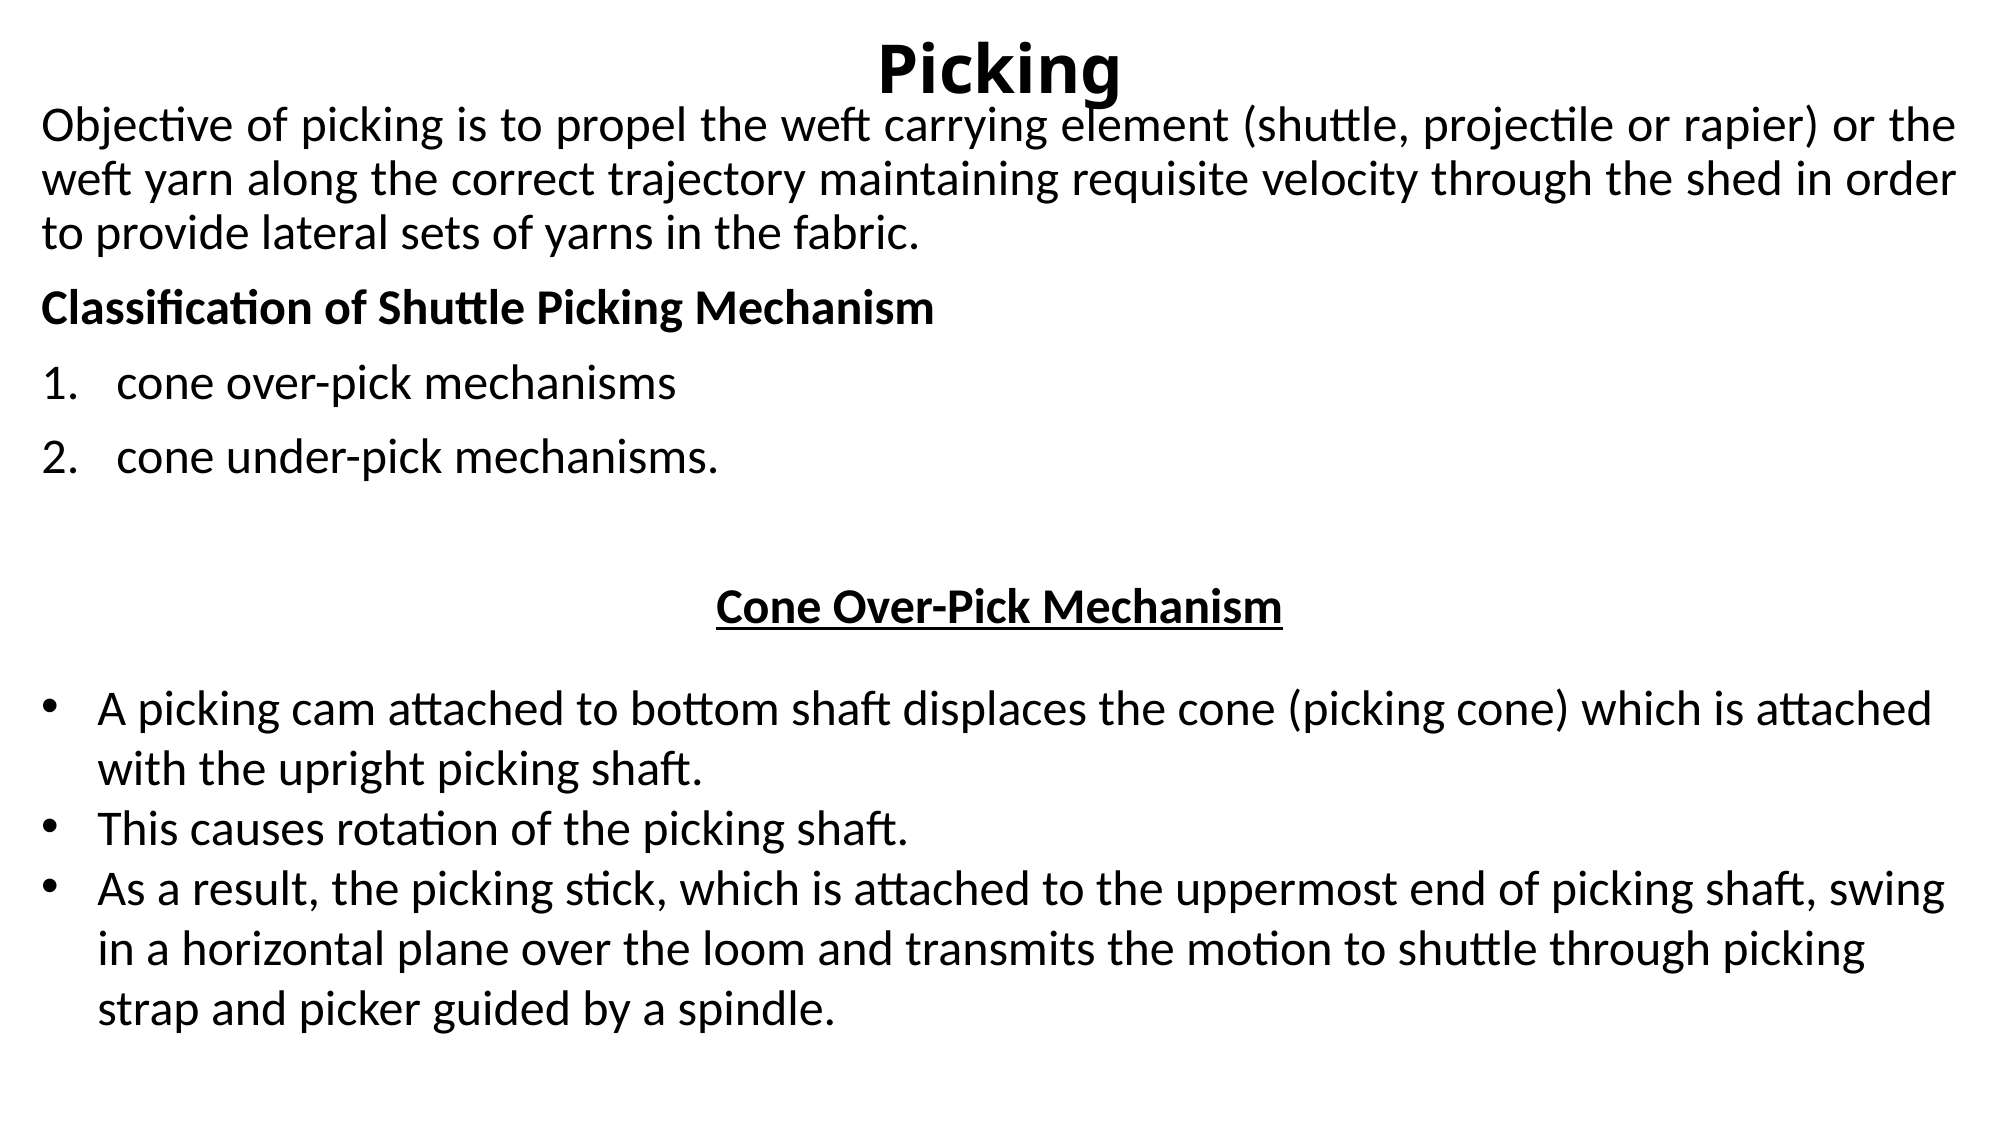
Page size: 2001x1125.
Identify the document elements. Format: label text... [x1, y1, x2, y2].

title Picking [249, 27, 1750, 90]
subtitle Objective of picking is to propel the weft carrying element (shuttle, projectile or rapier) or the weft yarn along the correct trajectory maintaining requisite velocity through the shed in order to provide lateral sets of yarns in the fabric. Classification of Shuttle Picking Mechanism cone over-pick mechanisms cone under-pick mechanisms. Cone Over-Pick Mechanism [26, 90, 1974, 667]
text_box A picking cam attached to bottom shaft displaces the cone (picking cone) which is attached with the upright picking shaft. This causes rotation of the picking shaft. As a result, the picking stick, which is attached to the uppermost end of picking shaft, swing in a horizontal plane over the loom and transmits the motion to shuttle through picking strap and picker guided by a spindle. [26, 667, 1974, 1103]
